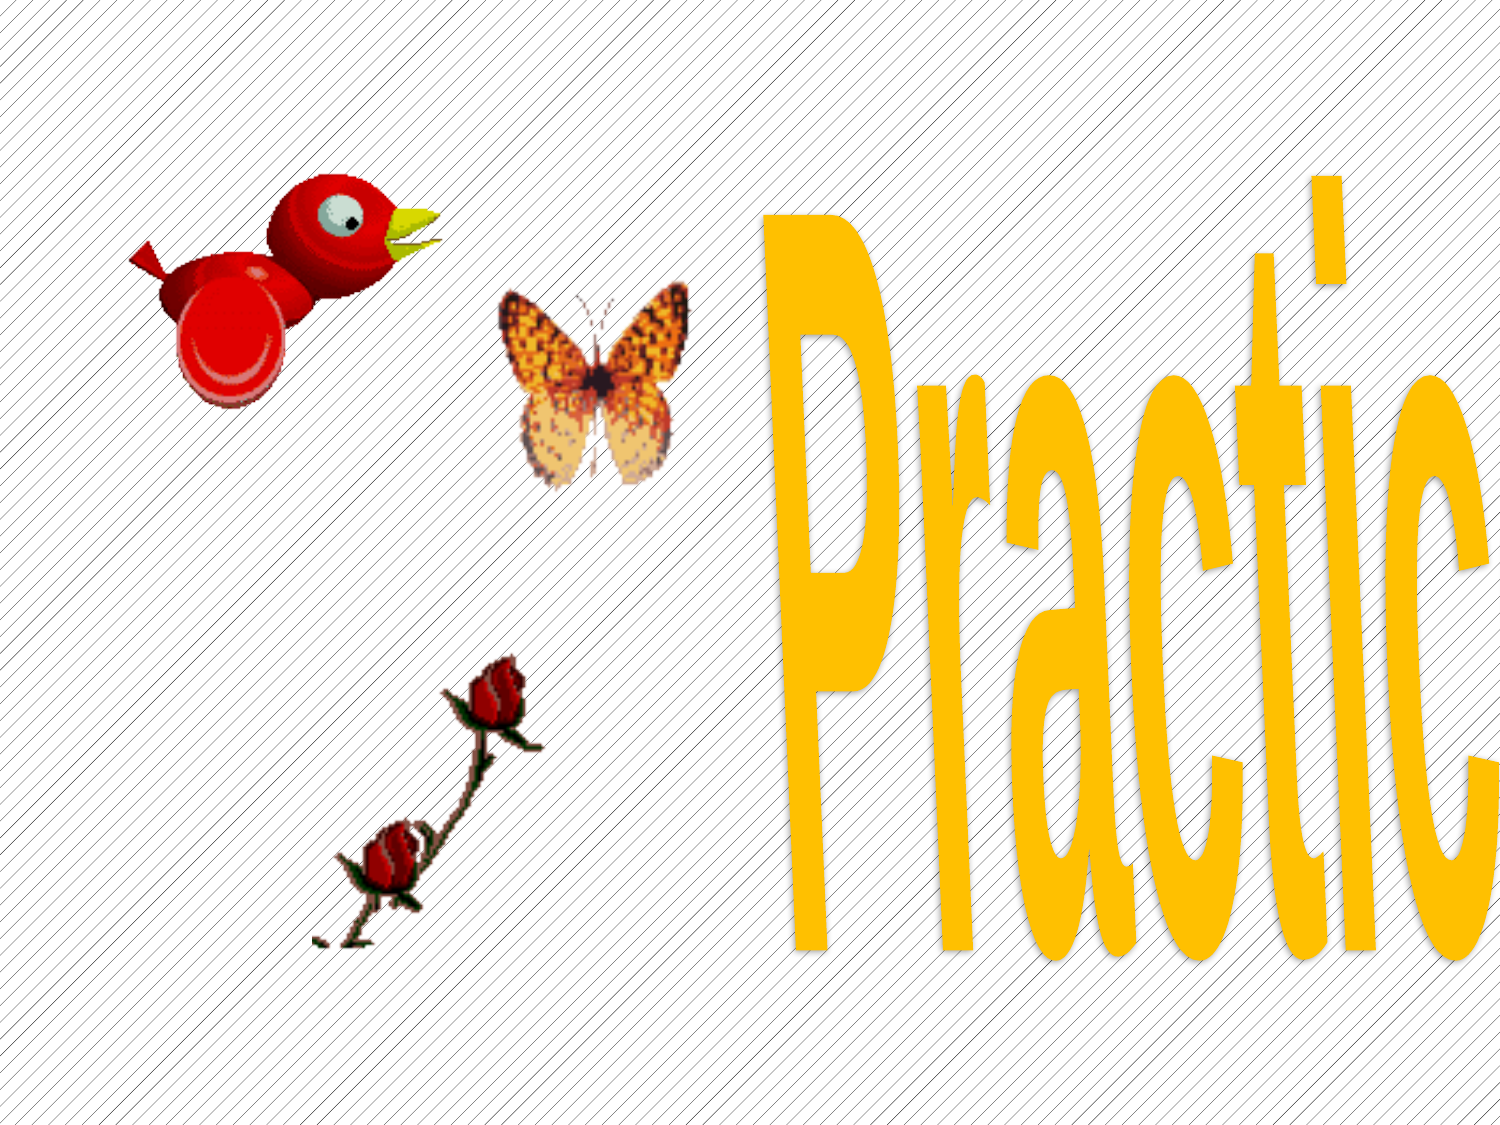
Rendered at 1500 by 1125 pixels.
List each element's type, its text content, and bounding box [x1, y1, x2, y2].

text_box Practice [1005, 374, 1138, 962]
text_box Practice [1128, 374, 1244, 962]
text_box Practice [1384, 374, 1500, 962]
text_box Practice [762, 214, 900, 952]
picture [312, 222, 718, 953]
text_box Practice [1319, 384, 1377, 952]
picture [124, 155, 469, 414]
text_box Practice [916, 373, 991, 952]
text_box Practice [1234, 252, 1329, 961]
text_box Practice [1310, 175, 1348, 285]
